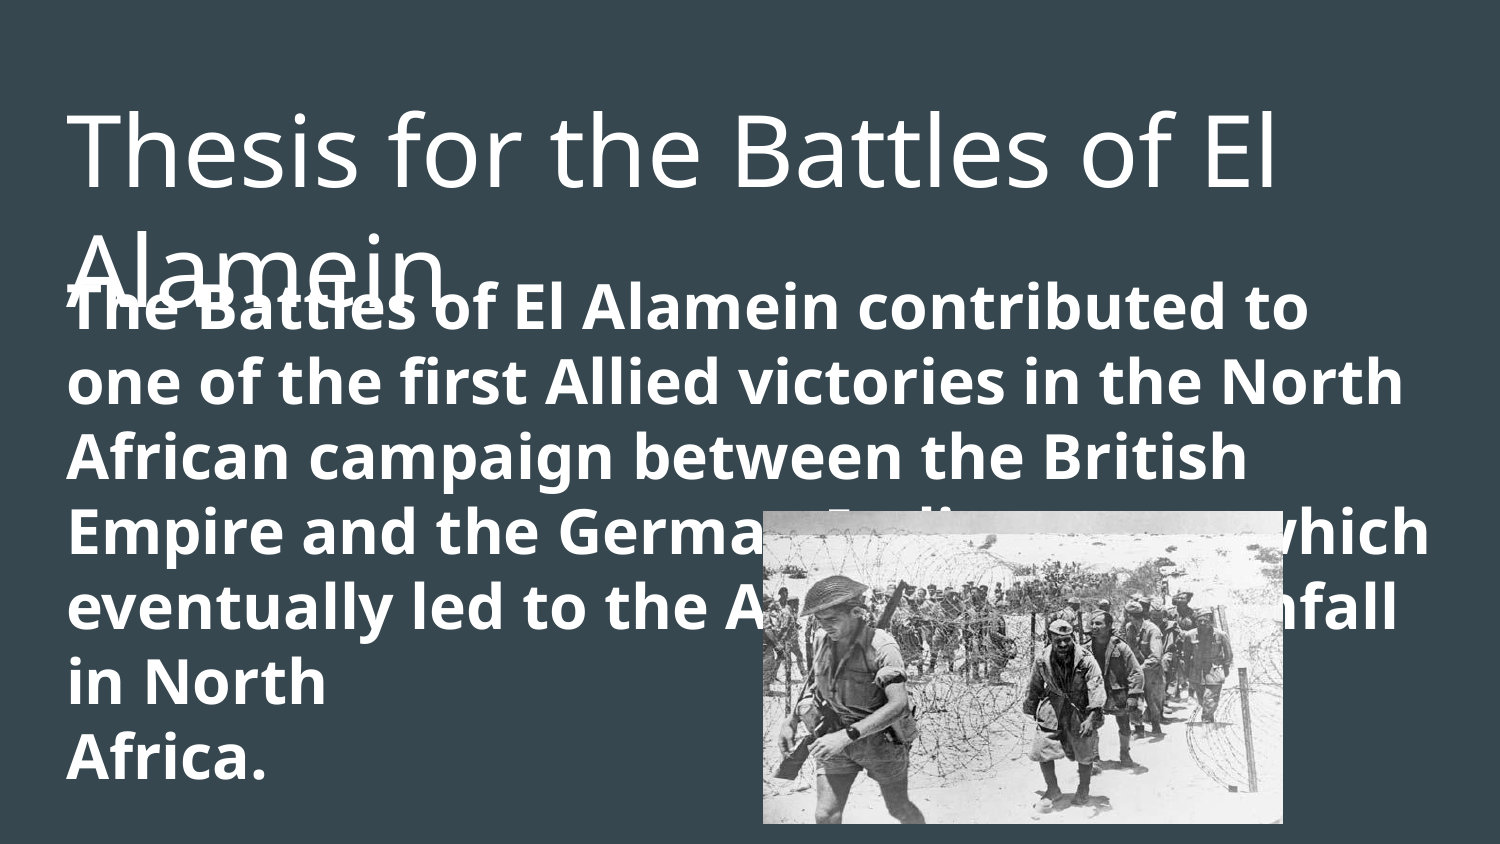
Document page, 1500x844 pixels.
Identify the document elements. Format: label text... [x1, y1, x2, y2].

list The Battles of El Alamein contributed to one of the first Allied victories in the North African campaign between the British Empire and the German-Italian army, which eventually led to the Axis Powers’ downfall in North Africa. [51, 177, 1449, 738]
picture [763, 511, 1283, 824]
title Thesis for the Battles of El Alamein [51, 72, 1449, 167]
